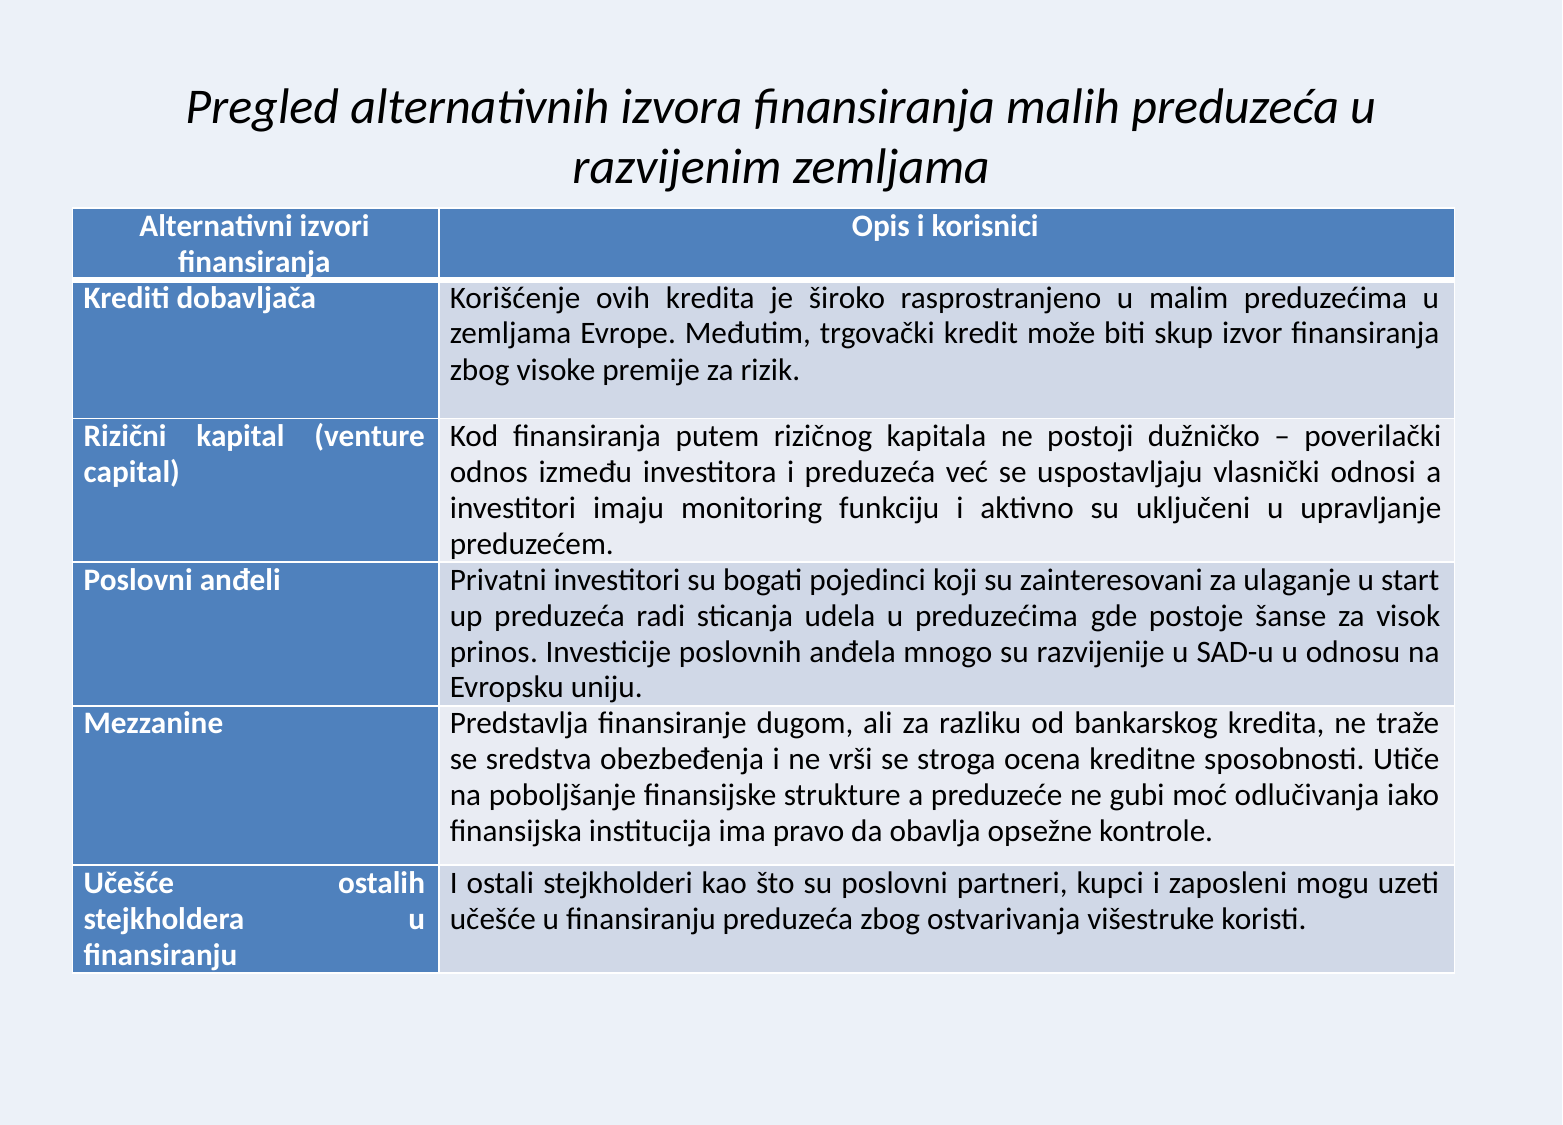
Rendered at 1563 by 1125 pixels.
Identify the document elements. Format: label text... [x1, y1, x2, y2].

table_cell Kod finansiranja putem rizičnog kapitala ne postoji dužničko – poverilački odnos između investitora i preduzeća već se uspostavljaju vlasnički odnosi a investitori imaju monitoring funkciju i aktivno su uključeni u upravljanje preduzećem. [440, 419, 1454, 561]
table_header Alternativni izvori finansiranja [73, 209, 438, 277]
table_cell Rizični kapital (venture capital) [73, 419, 438, 561]
table_cell Predstavlja finansiranje dugom, ali za razliku od bankarskog kredita, ne traže se sredstva obezbeđenja i ne vrši se stroga ocena kreditne sposobnosti. Utiče na poboljšanje finansijske strukture a preduzeće ne gubi moć odlučivanja iako finansijska institucija ima pravo da obavlja opsežne kontrole. [440, 707, 1454, 864]
table_cell Korišćenje ovih kredita je široko rasprostranjeno u malim preduzećima u zemljama Evrope. Međutim, trgovački kredit može biti skup izvor finansiranja zbog visoke premije za rizik. [440, 283, 1454, 418]
table_cell Učešće ostalih stejkholdera u finansiranju [73, 866, 438, 972]
table_cell Krediti dobavljača [73, 283, 438, 418]
table_header Opis i korisnici [440, 209, 1454, 277]
list Pregled alternativnih izvora finansiranja malih preduzeća u razvijenim zemljama [78, 66, 1485, 986]
table_cell I ostali stejkholderi kao što su poslovni partneri, kupci i zaposleni mogu uzeti učešće u finansiranju preduzeća zbog ostvarivanja višestruke koristi. [440, 866, 1454, 972]
table_cell Privatni investitori su bogati pojedinci koji su zainteresovani za ulaganje u start up preduzeća radi sticanja udela u preduzećima gde postoje šanse za visok prinos. Investicije poslovnih anđela mnogo su razvijenije u SAD-u u odnosu na Evropsku uniju. [440, 563, 1454, 705]
table_cell Poslovni anđeli [73, 563, 438, 705]
table_cell Mezzanine [73, 707, 438, 864]
